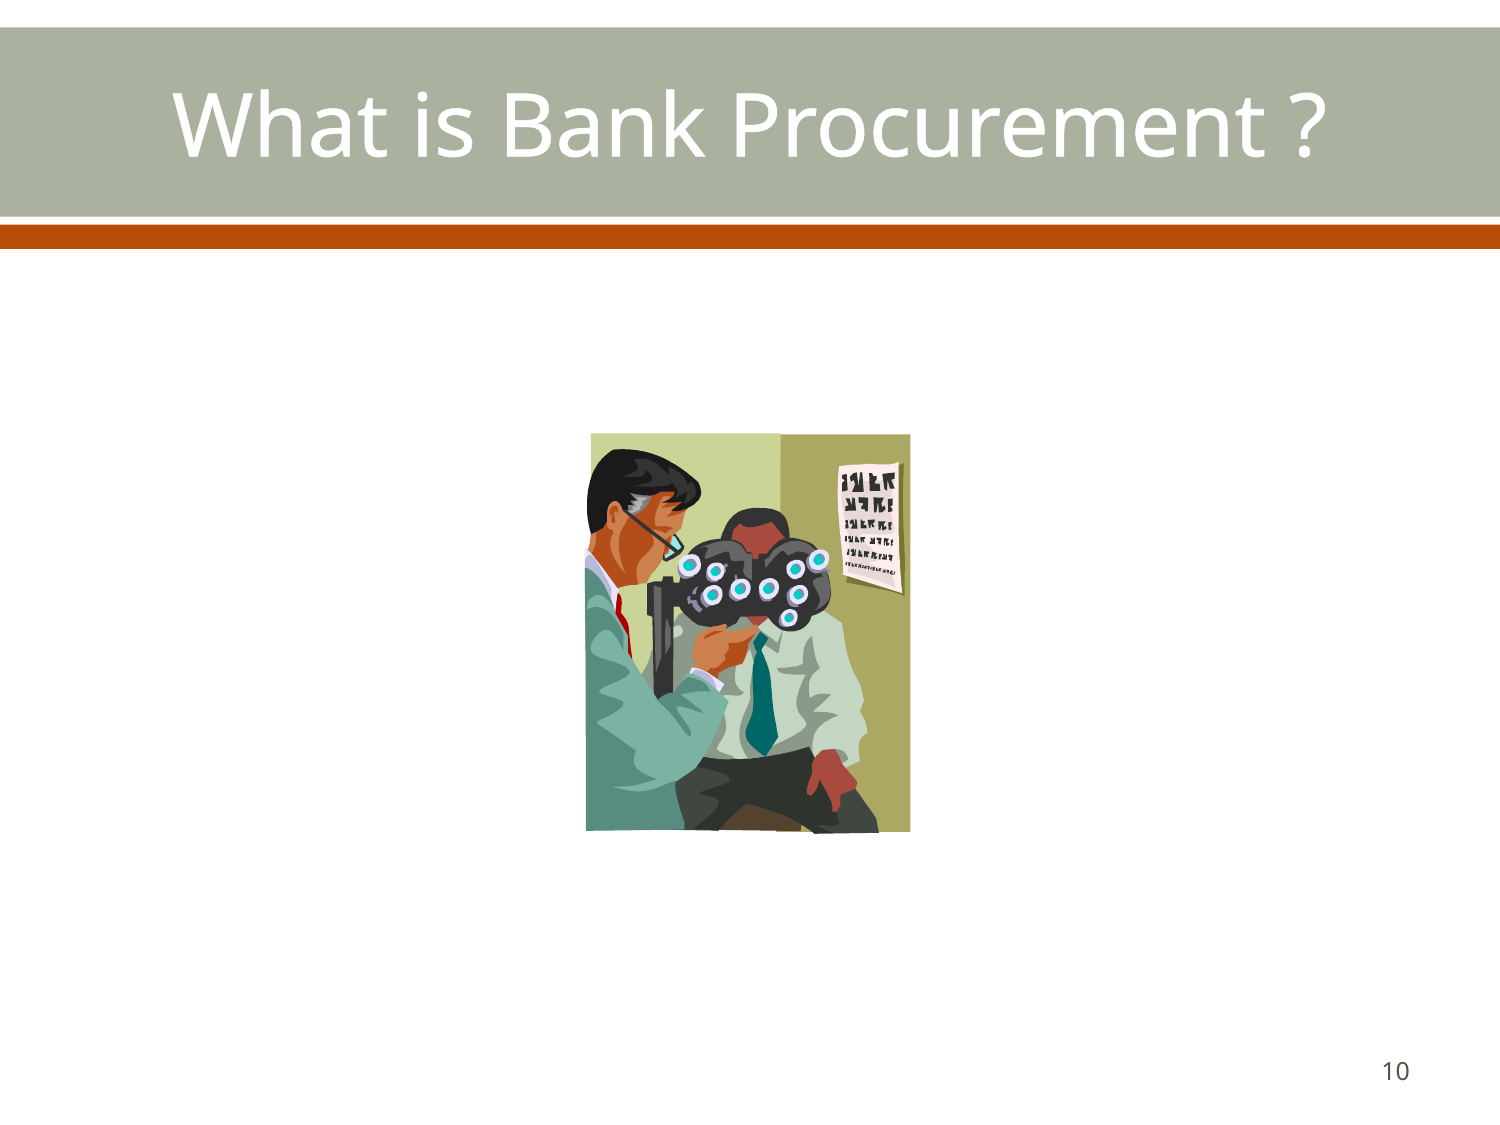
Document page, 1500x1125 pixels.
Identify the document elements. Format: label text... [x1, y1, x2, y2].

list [584, 428, 916, 840]
title What is Bank Procurement ? [75, 29, 1425, 213]
slide_number 10 [1074, 1042, 1425, 1103]
